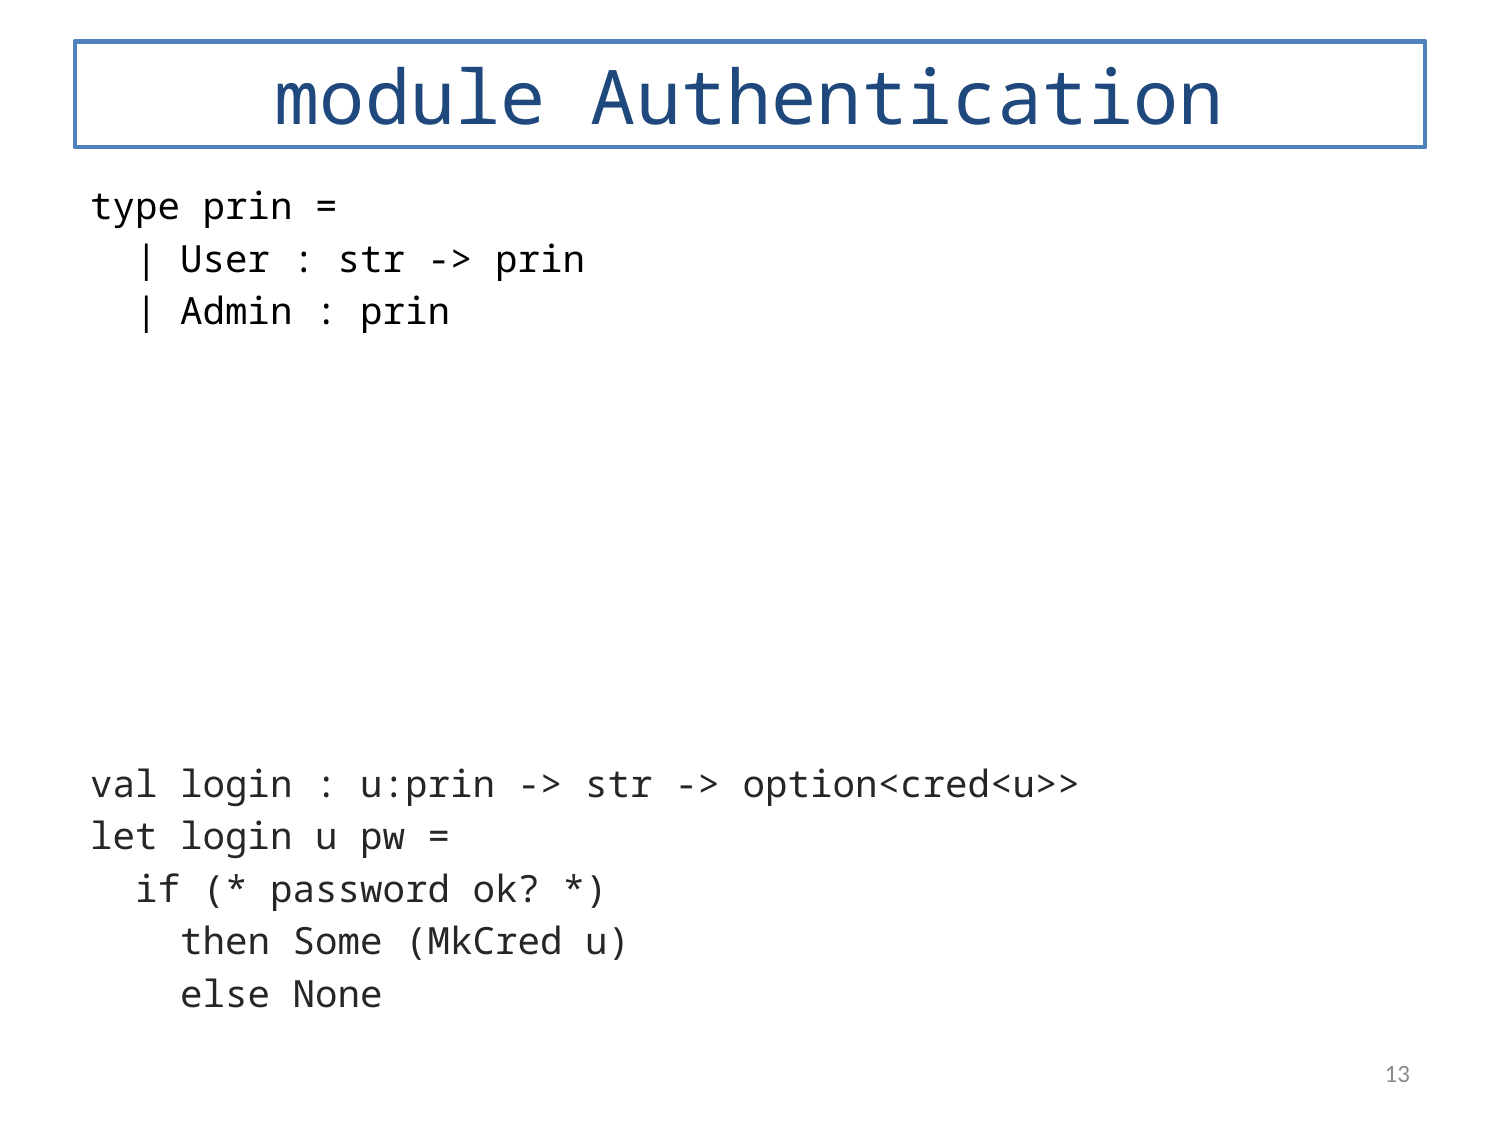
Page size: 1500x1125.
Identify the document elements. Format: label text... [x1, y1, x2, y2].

title module Authentication [73, 39, 1427, 149]
slide_number 13 [1074, 1042, 1425, 1103]
list type prin = | User : str -> prin | Admin : prin type option<‘a> = | Some : ‘a -> option<‘a> | None : option<‘a> private type cred<p:prin> = | MkCred : p:prin -> cred<p> val login : u:prin -> str -> option<cred<u>> let login u pw = if (* password ok? *) then Some (MkCred u) else None [75, 174, 1425, 1075]
